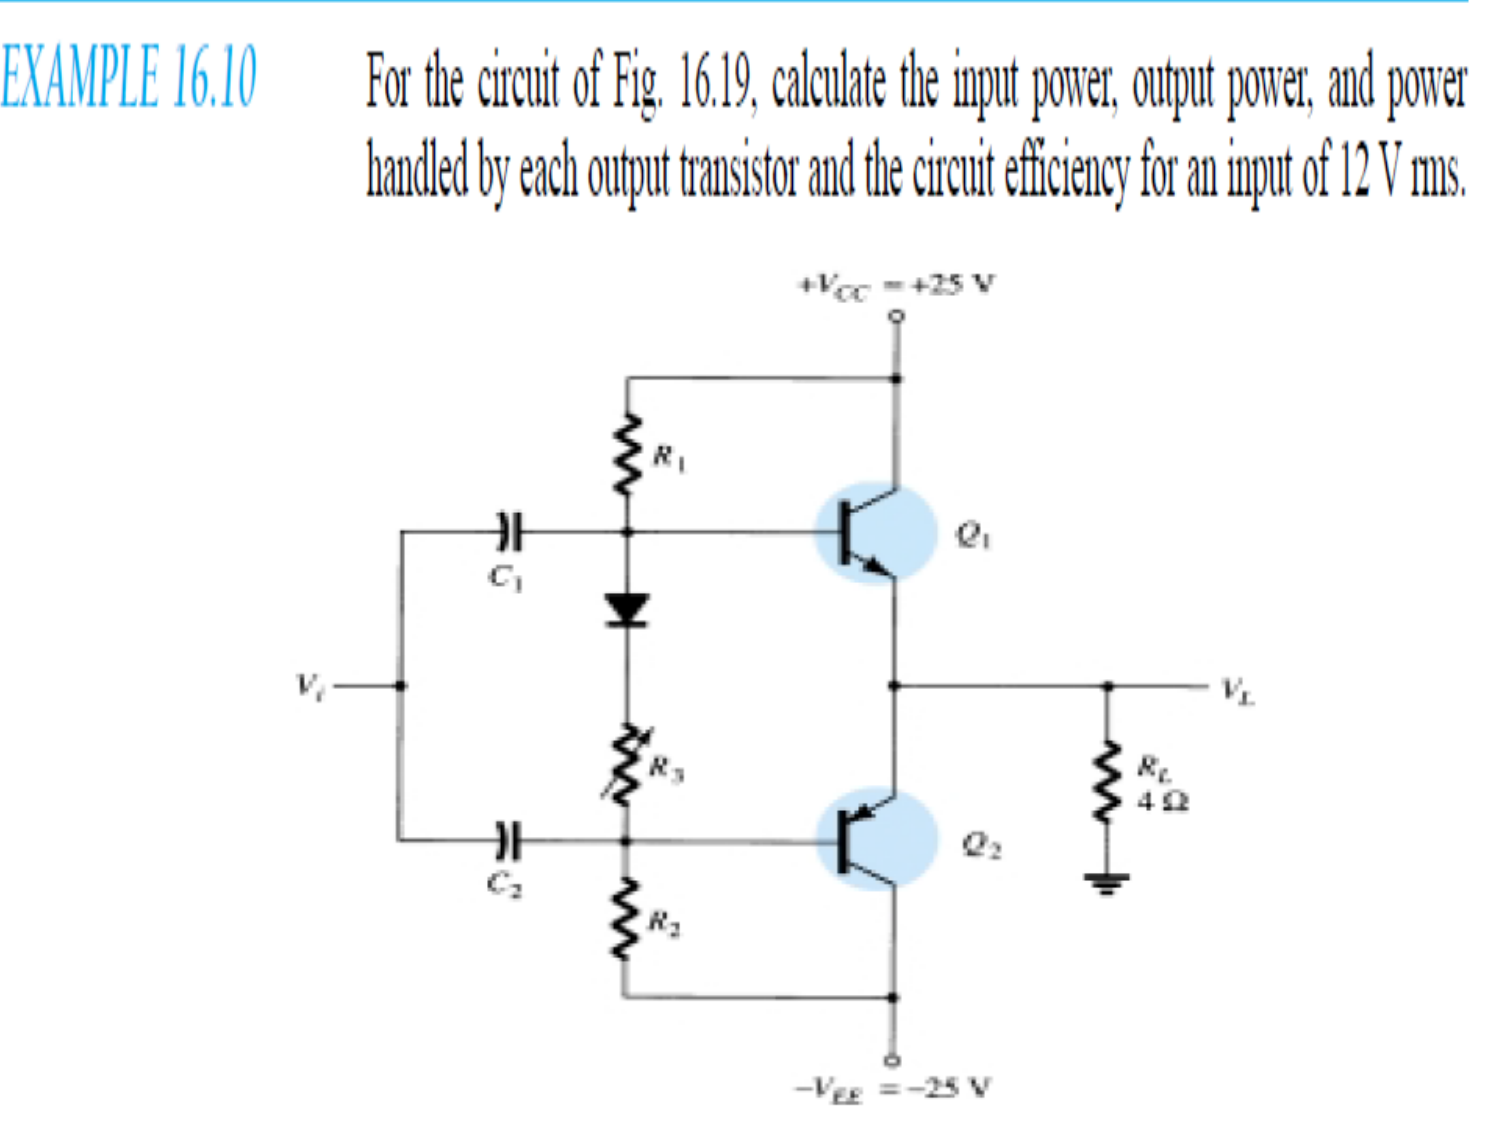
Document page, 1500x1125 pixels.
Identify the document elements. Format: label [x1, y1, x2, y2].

picture [274, 242, 1276, 1125]
picture [0, 0, 1487, 232]
